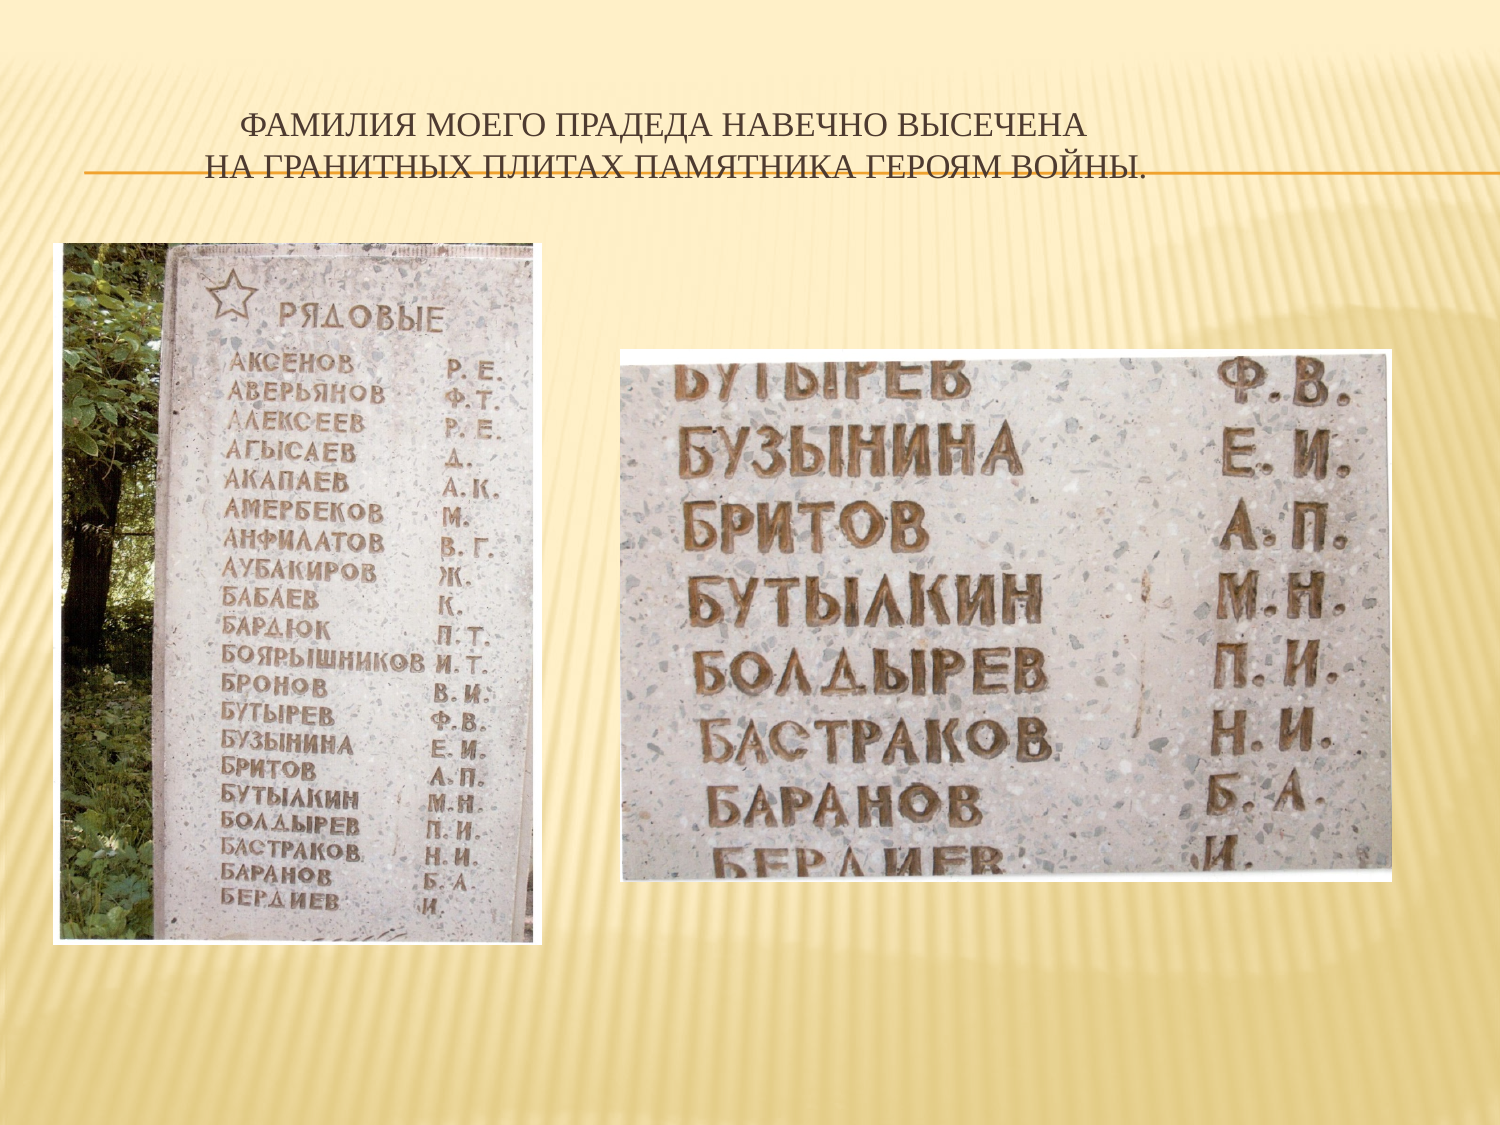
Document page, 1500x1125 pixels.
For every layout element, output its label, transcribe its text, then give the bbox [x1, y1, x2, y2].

picture [1274, 349, 1392, 882]
title Фамилия моего прадеда навечно высечена на гранитных плитах памятника героям войны. [50, 75, 1475, 213]
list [52, 243, 556, 945]
picture [739, 229, 1273, 1002]
picture [620, 349, 737, 882]
